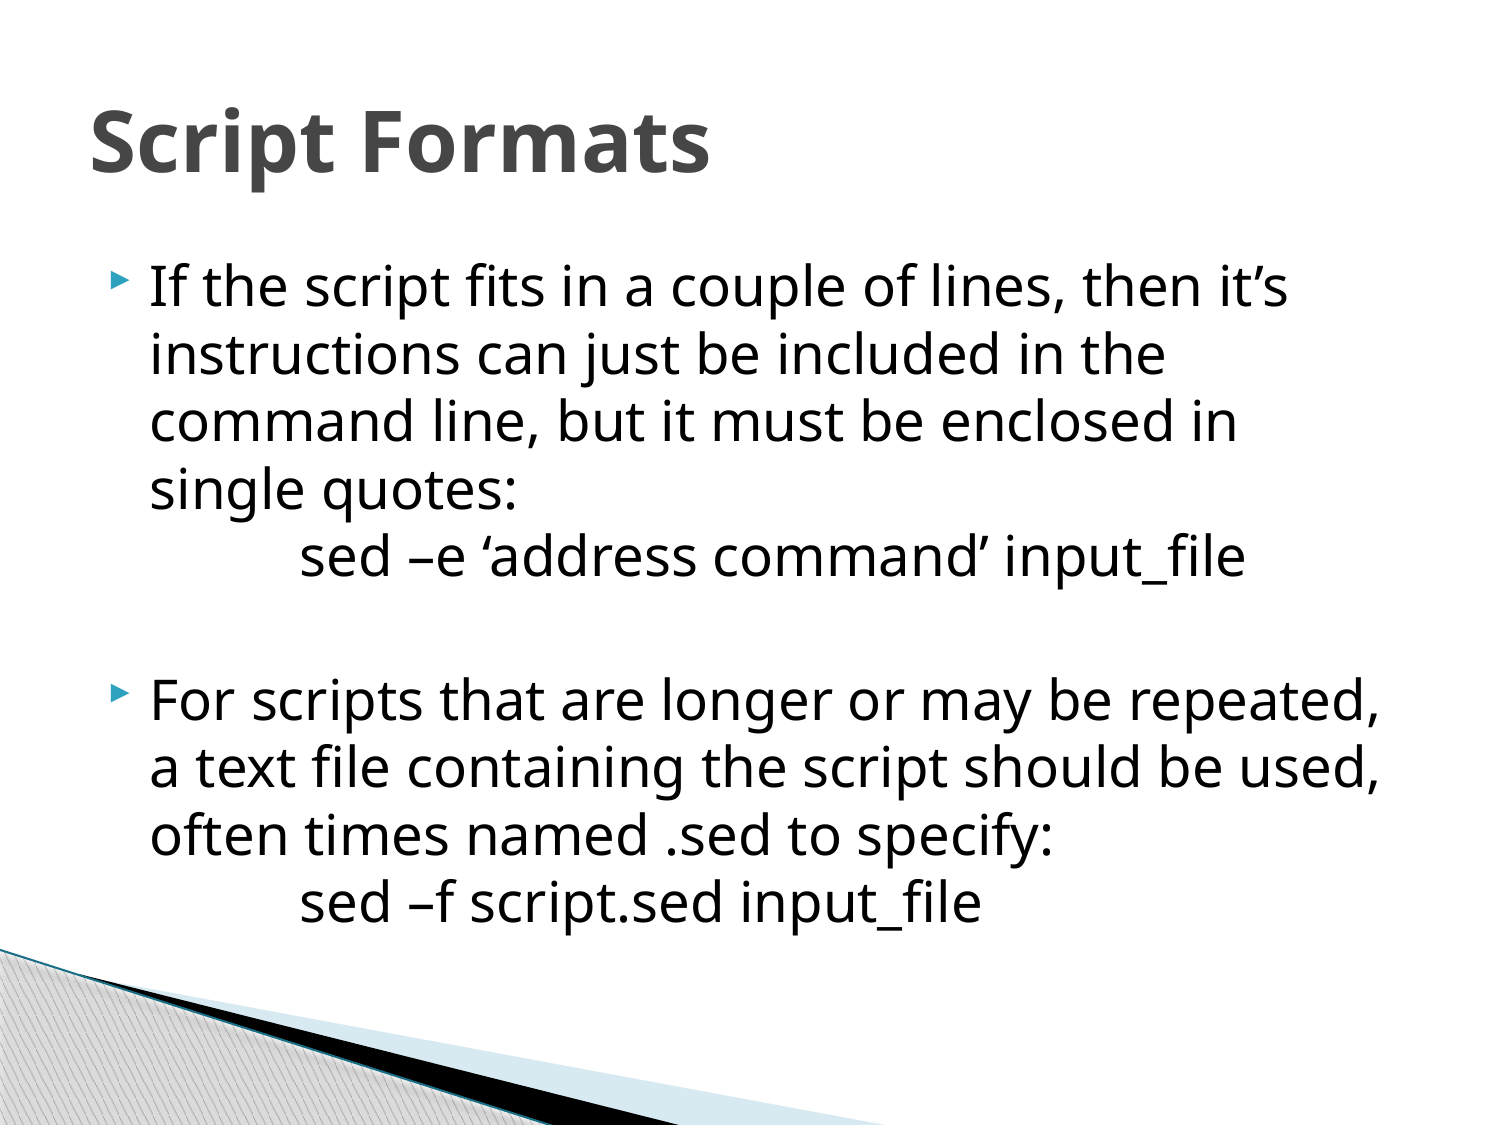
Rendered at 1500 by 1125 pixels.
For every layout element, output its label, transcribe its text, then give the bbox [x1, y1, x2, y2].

list If the script fits in a couple of lines, then it’s instructions can just be included in the command line, but it must be enclosed in single quotes: sed –e ‘address command’ input_file For scripts that are longer or may be repeated, a text file containing the script should be used, often times named .sed to specify: sed –f script.sed input_file [75, 243, 1425, 986]
title Script Formats [75, 45, 1425, 233]
